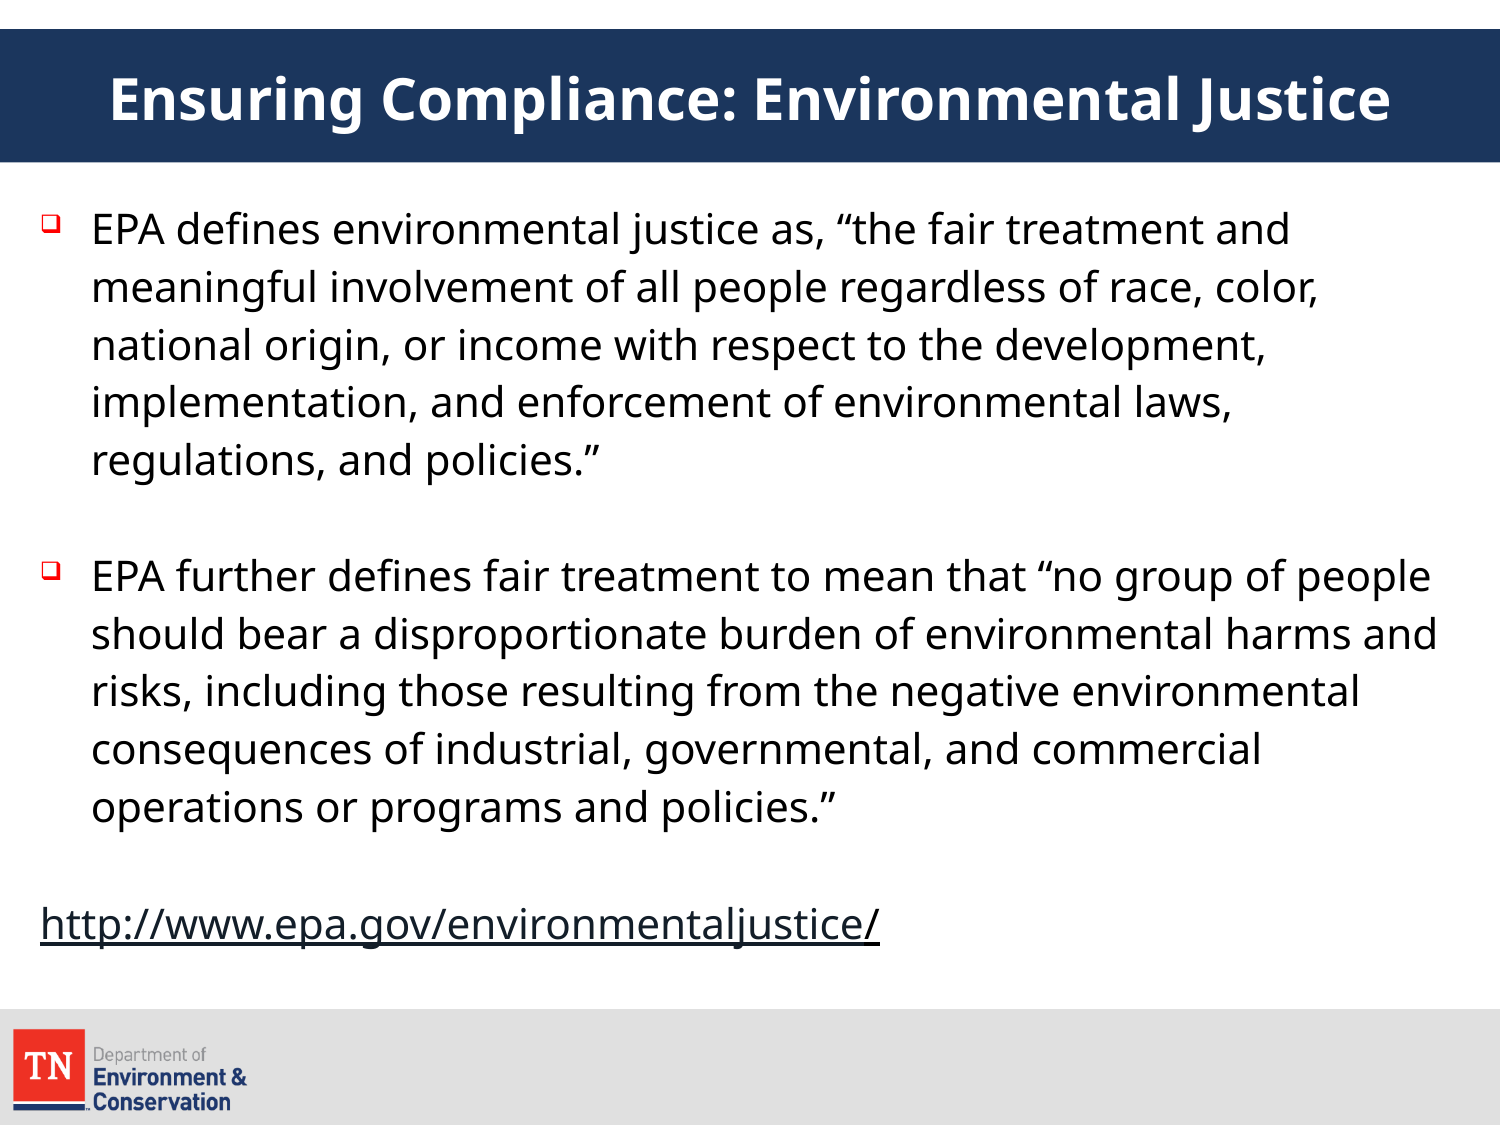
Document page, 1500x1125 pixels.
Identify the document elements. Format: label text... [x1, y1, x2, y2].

list EPA defines environmental justice as, “the fair treatment and meaningful involvement of all people regardless of race, color, national origin, or income with respect to the development, implementation, and enforcement of environmental laws, regulations, and policies.” EPA further defines fair treatment to mean that “no group of people should bear a disproportionate burden of environmental harms and risks, including those resulting from the negative environmental consequences of industrial, governmental, and commercial operations or programs and policies.” http://www.epa.gov/environmentaljustice/ [24, 187, 1475, 963]
picture [0, 1009, 260, 1125]
title Ensuring Compliance: Environmental Justice [24, 29, 1475, 165]
